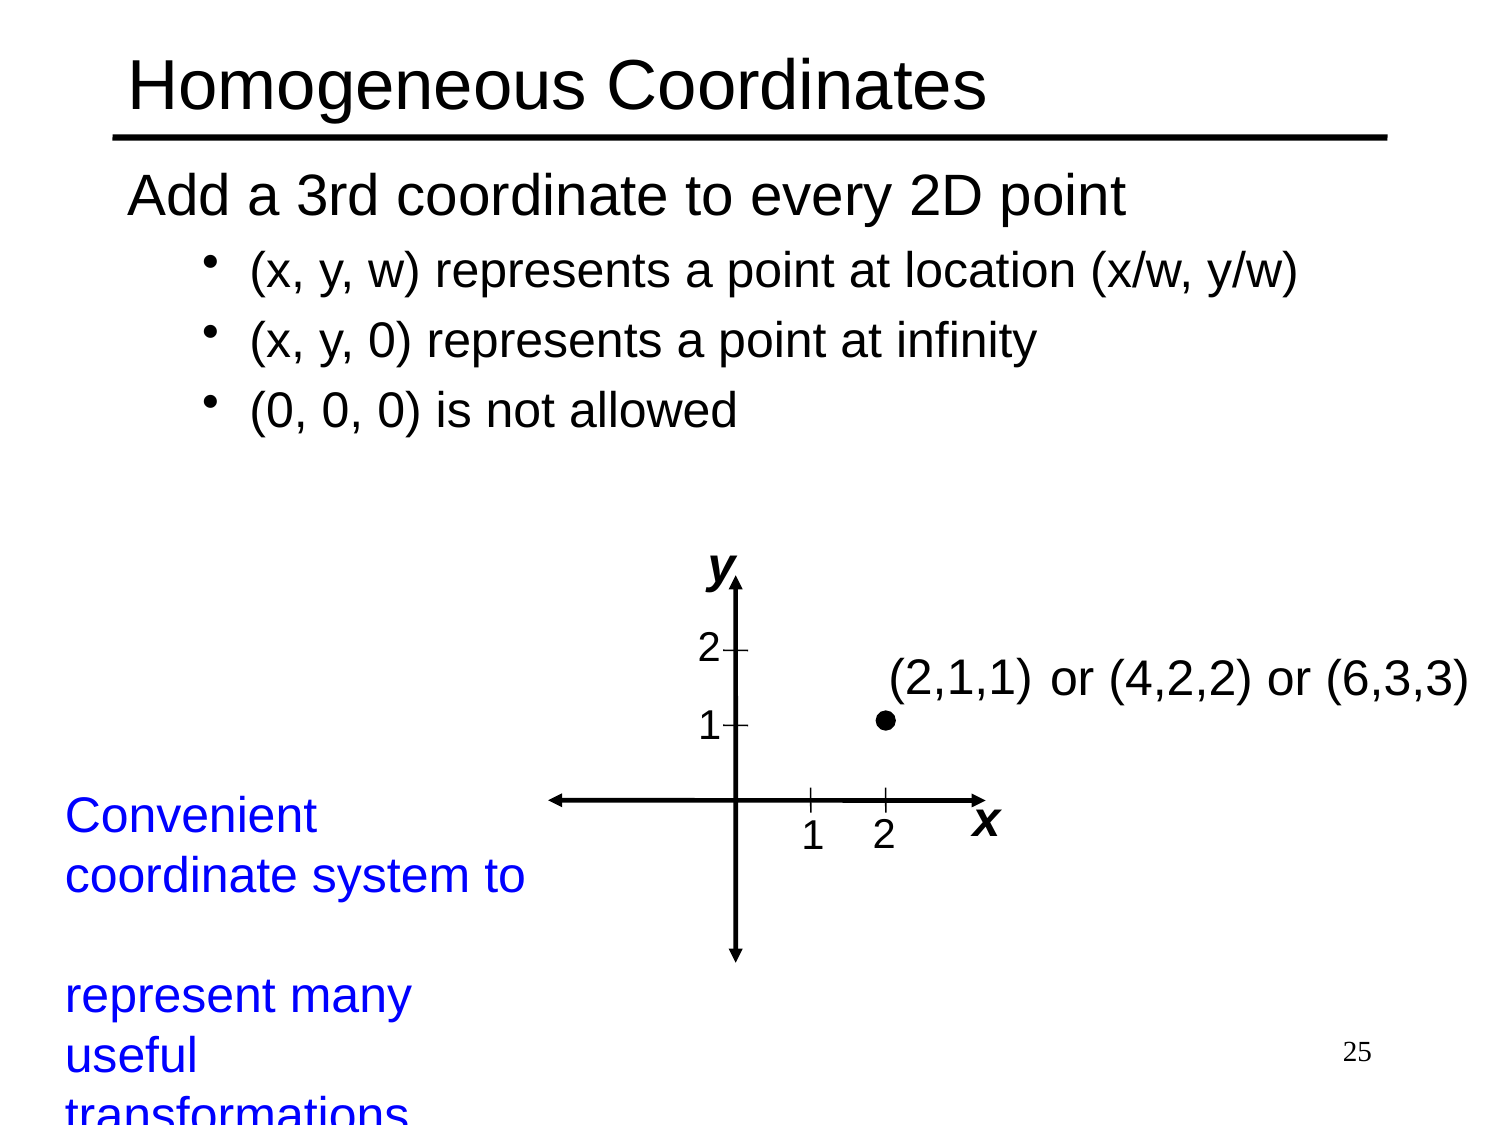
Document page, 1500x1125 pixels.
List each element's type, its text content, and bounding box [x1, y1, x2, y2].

slide_number 25 [1074, 1024, 1388, 1101]
text_box Convenient coordinate system to represent many useful transformations [49, 774, 551, 1125]
title Homogeneous Coordinates [112, 12, 1388, 149]
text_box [547, 524, 1473, 963]
list Add a 3rd coordinate to every 2D point (x, y, w) represents a point at location (x/w, y/w) (x, y, 0) represents a point at infinity (0, 0, 0) is not allowed [112, 149, 1388, 528]
